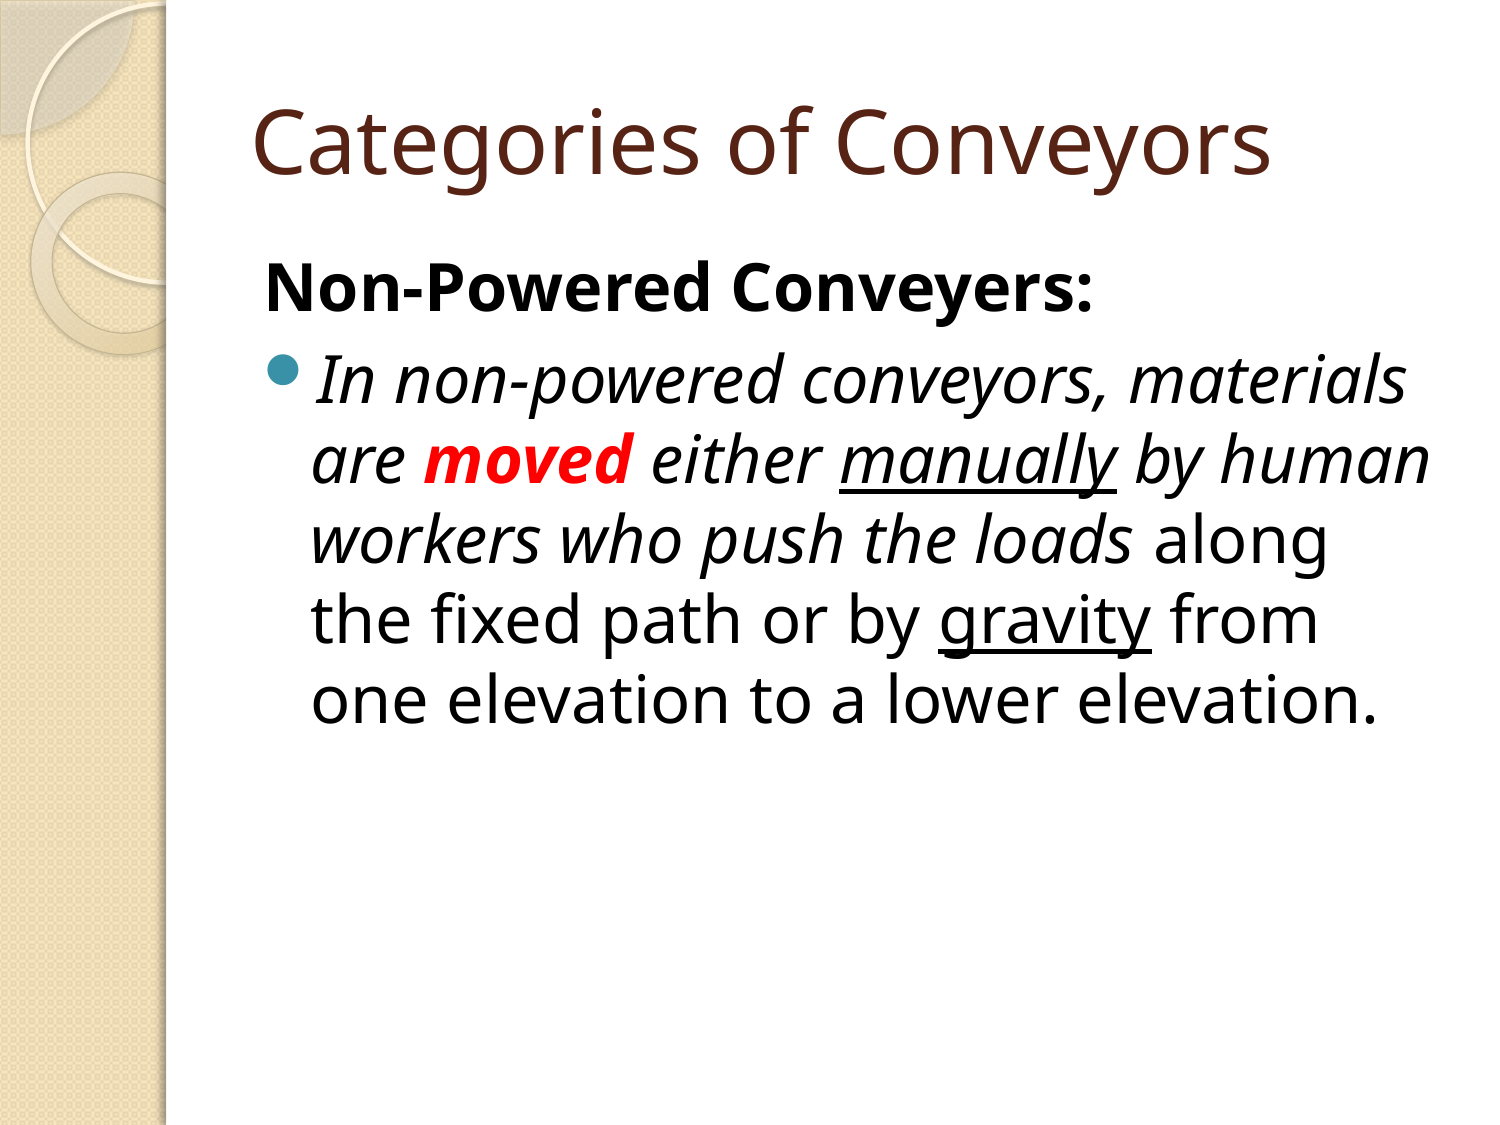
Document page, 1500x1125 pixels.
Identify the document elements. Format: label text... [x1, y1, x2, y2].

title Categories of Conveyors [235, 45, 1466, 233]
list Non-Powered Conveyers: In non-powered conveyors, materials are moved either manually by human workers who push the loads along the fixed path or by gravity from one elevation to a lower elevation. [235, 237, 1466, 1025]
